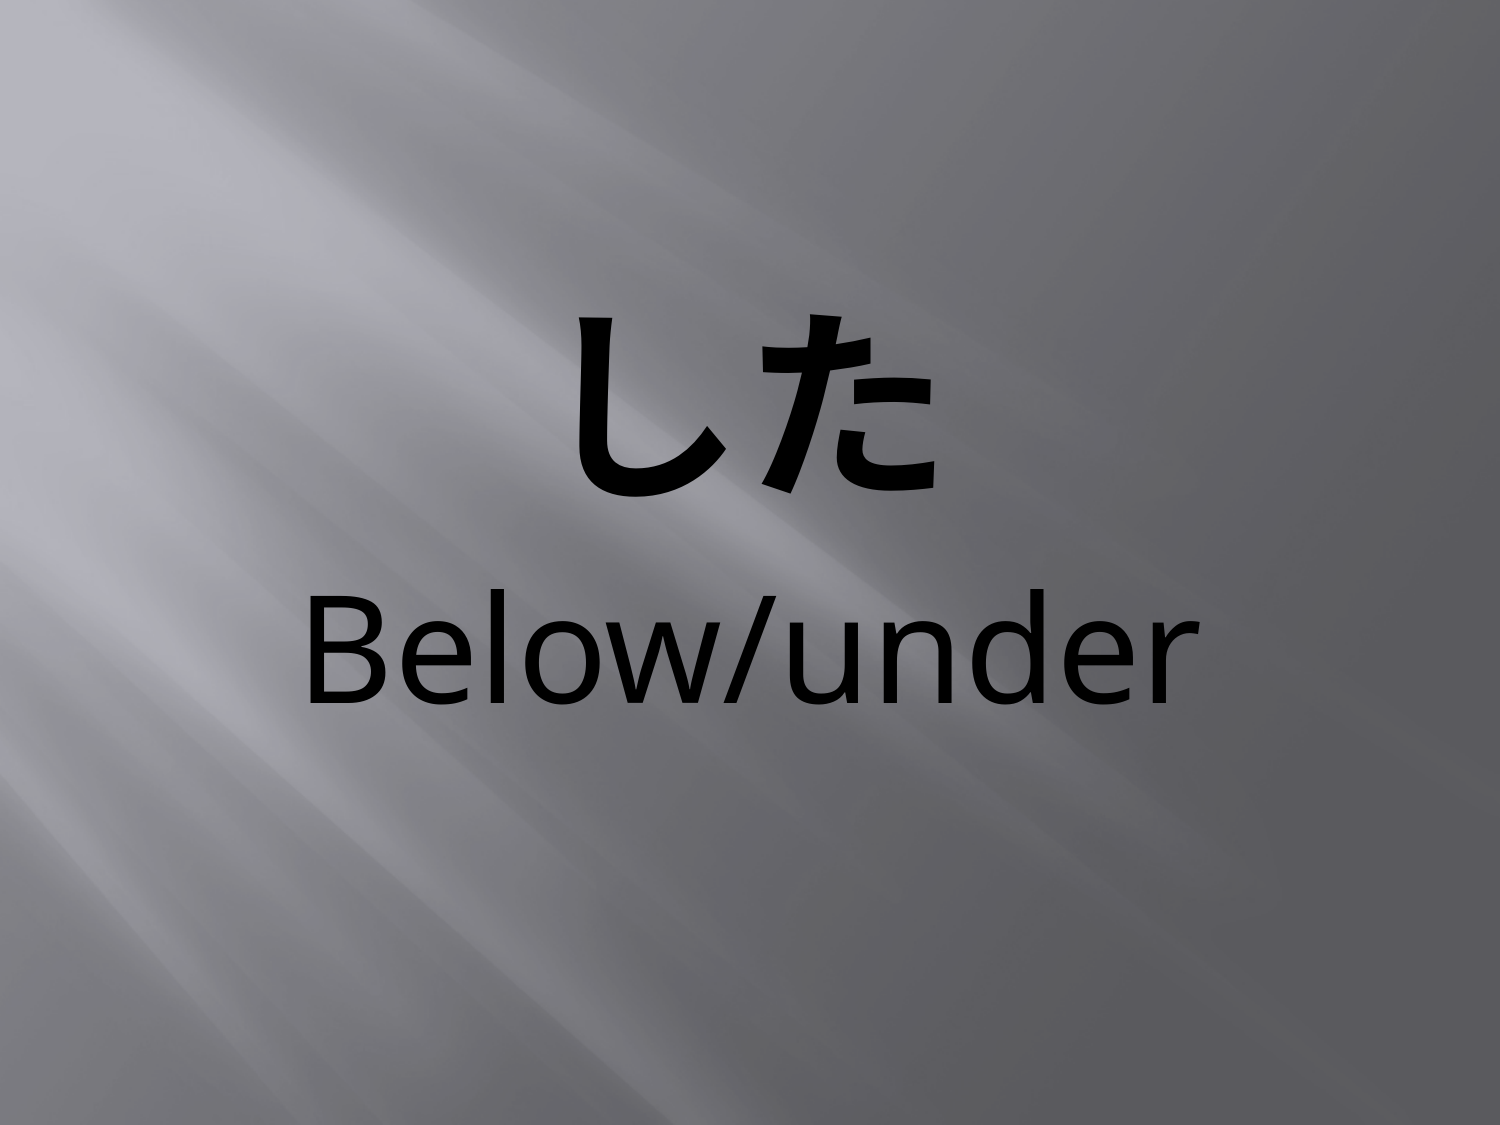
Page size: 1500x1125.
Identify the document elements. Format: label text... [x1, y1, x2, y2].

subtitle Below/under [225, 546, 1275, 834]
title した [69, 224, 1420, 525]
